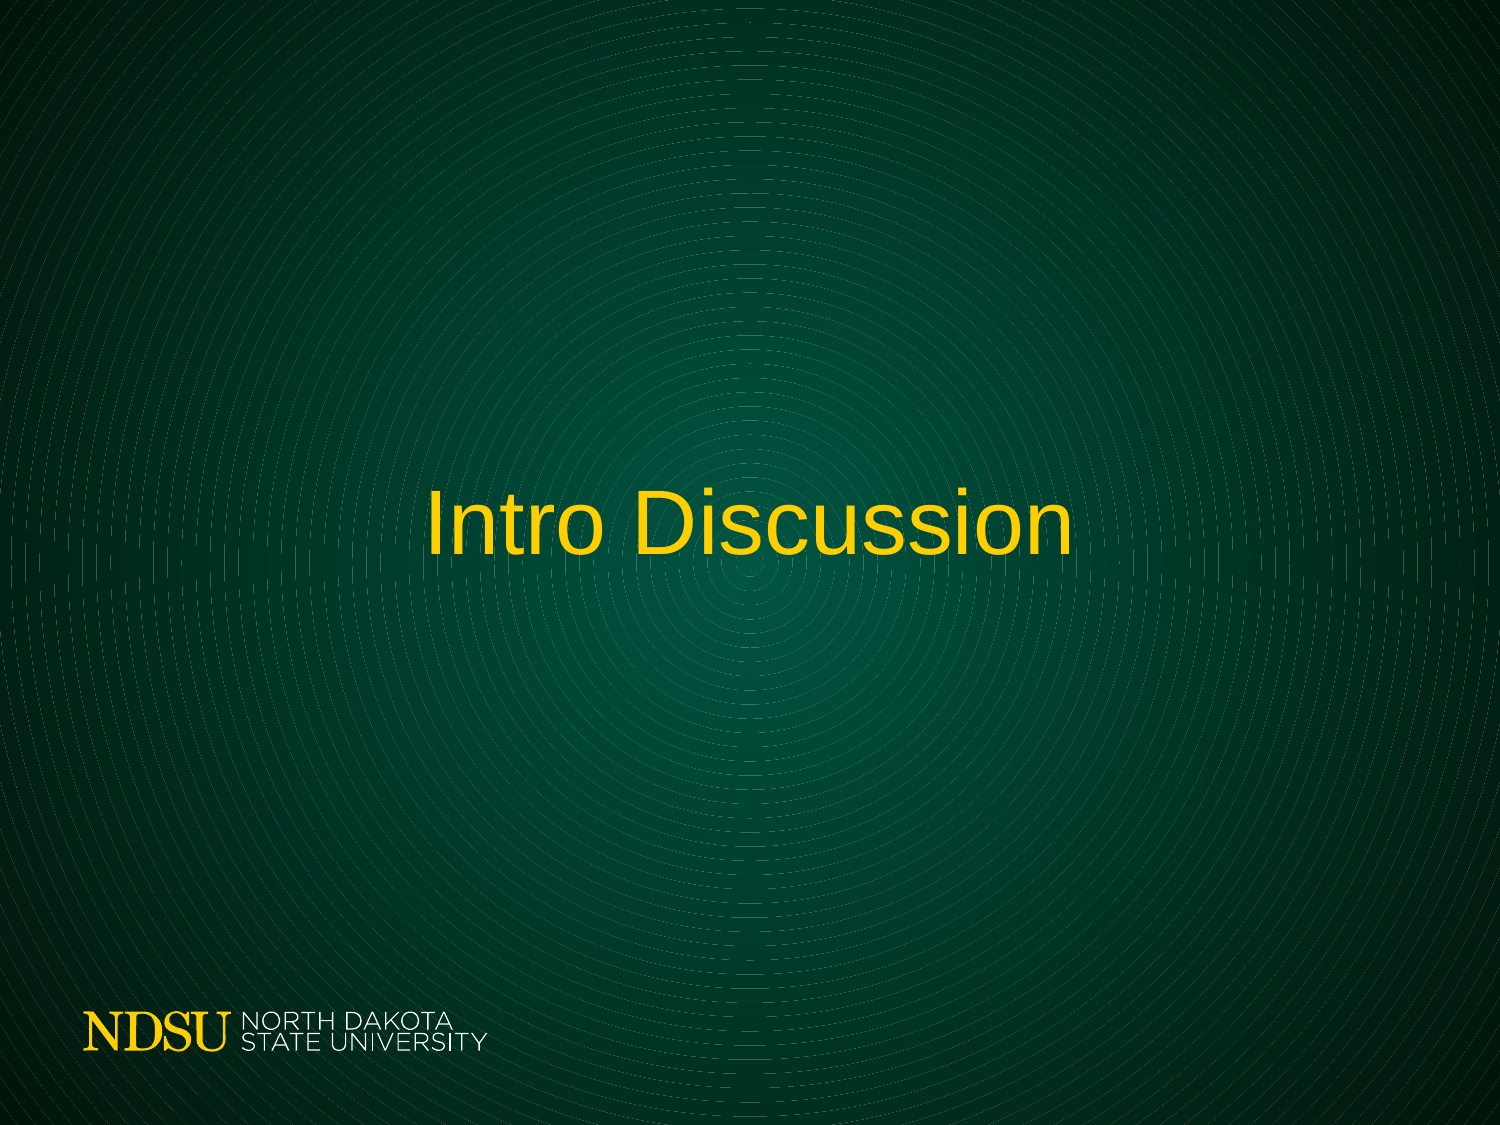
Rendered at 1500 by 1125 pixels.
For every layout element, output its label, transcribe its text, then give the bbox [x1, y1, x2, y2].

title Intro Discussion [74, 44, 1426, 991]
